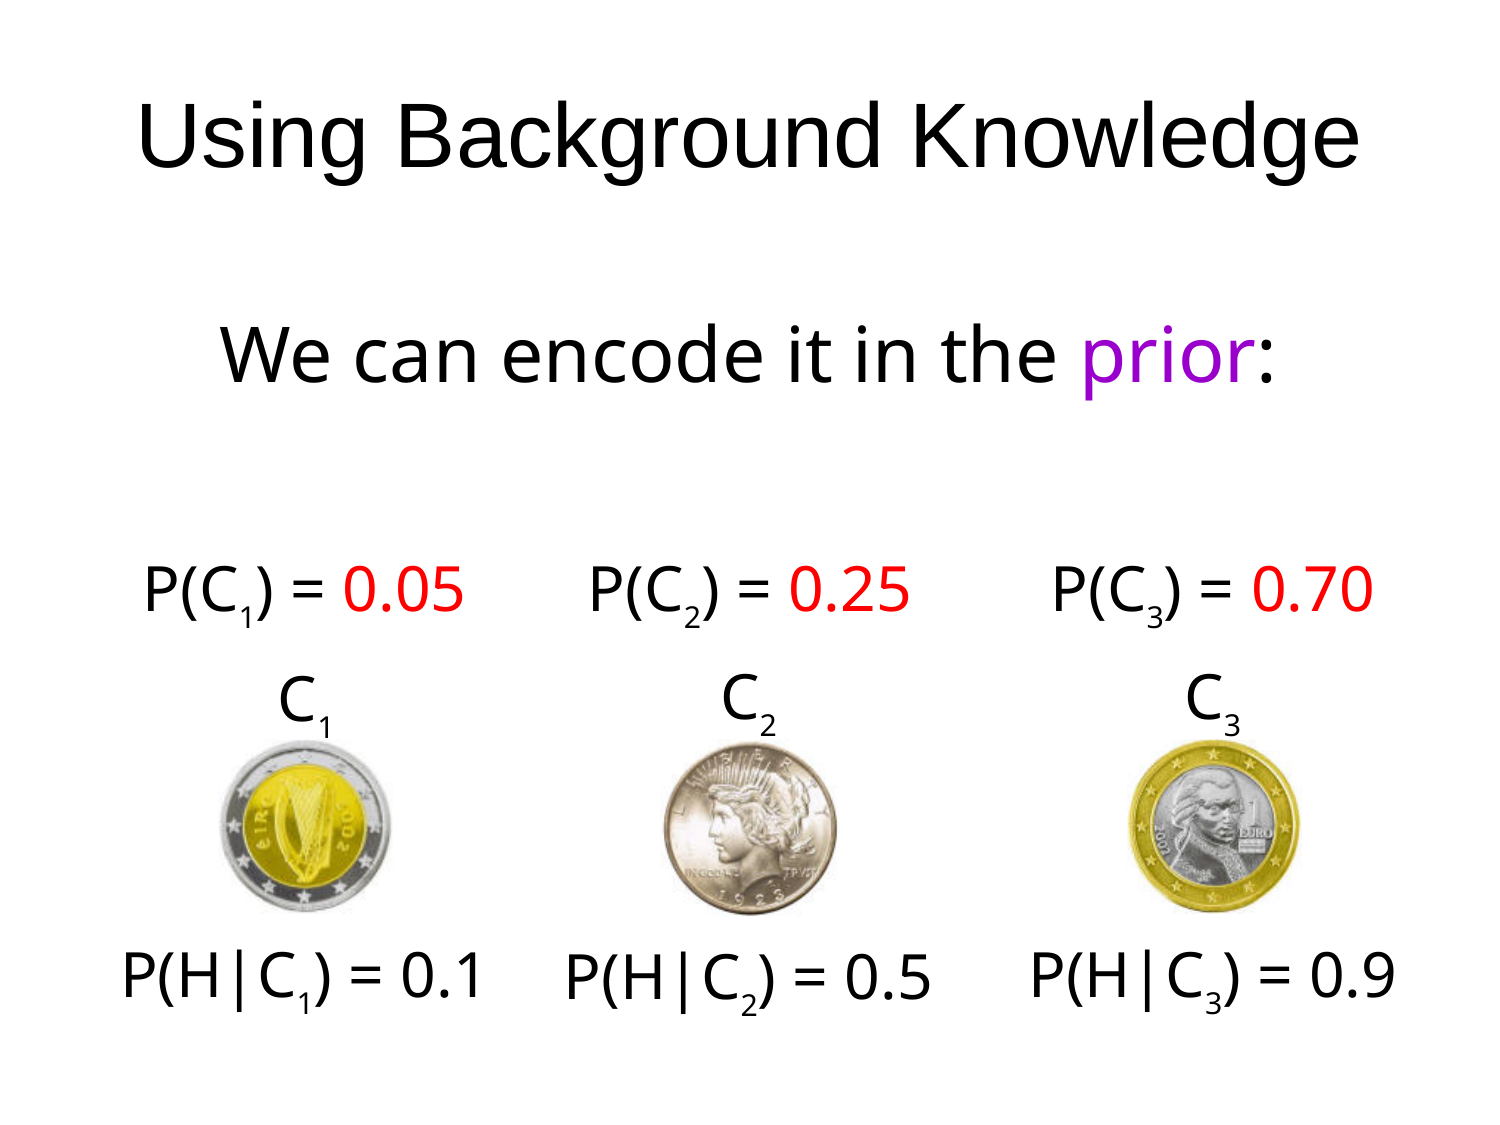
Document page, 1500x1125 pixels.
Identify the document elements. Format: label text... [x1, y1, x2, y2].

picture [660, 739, 840, 919]
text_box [1028, 656, 1397, 1011]
text_box C2 [720, 657, 777, 738]
text_box We can encode it in the prior: [219, 305, 1278, 398]
text_box P(C3) = 0.70 [1050, 548, 1376, 635]
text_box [120, 658, 489, 1011]
title Using Background Knowledge [75, 0, 1425, 263]
text_box P(H|C2) = 0.5 [563, 936, 934, 1023]
text_box P(C2) = 0.25 [587, 548, 913, 635]
text_box P(C1) = 0.05 [142, 548, 467, 635]
